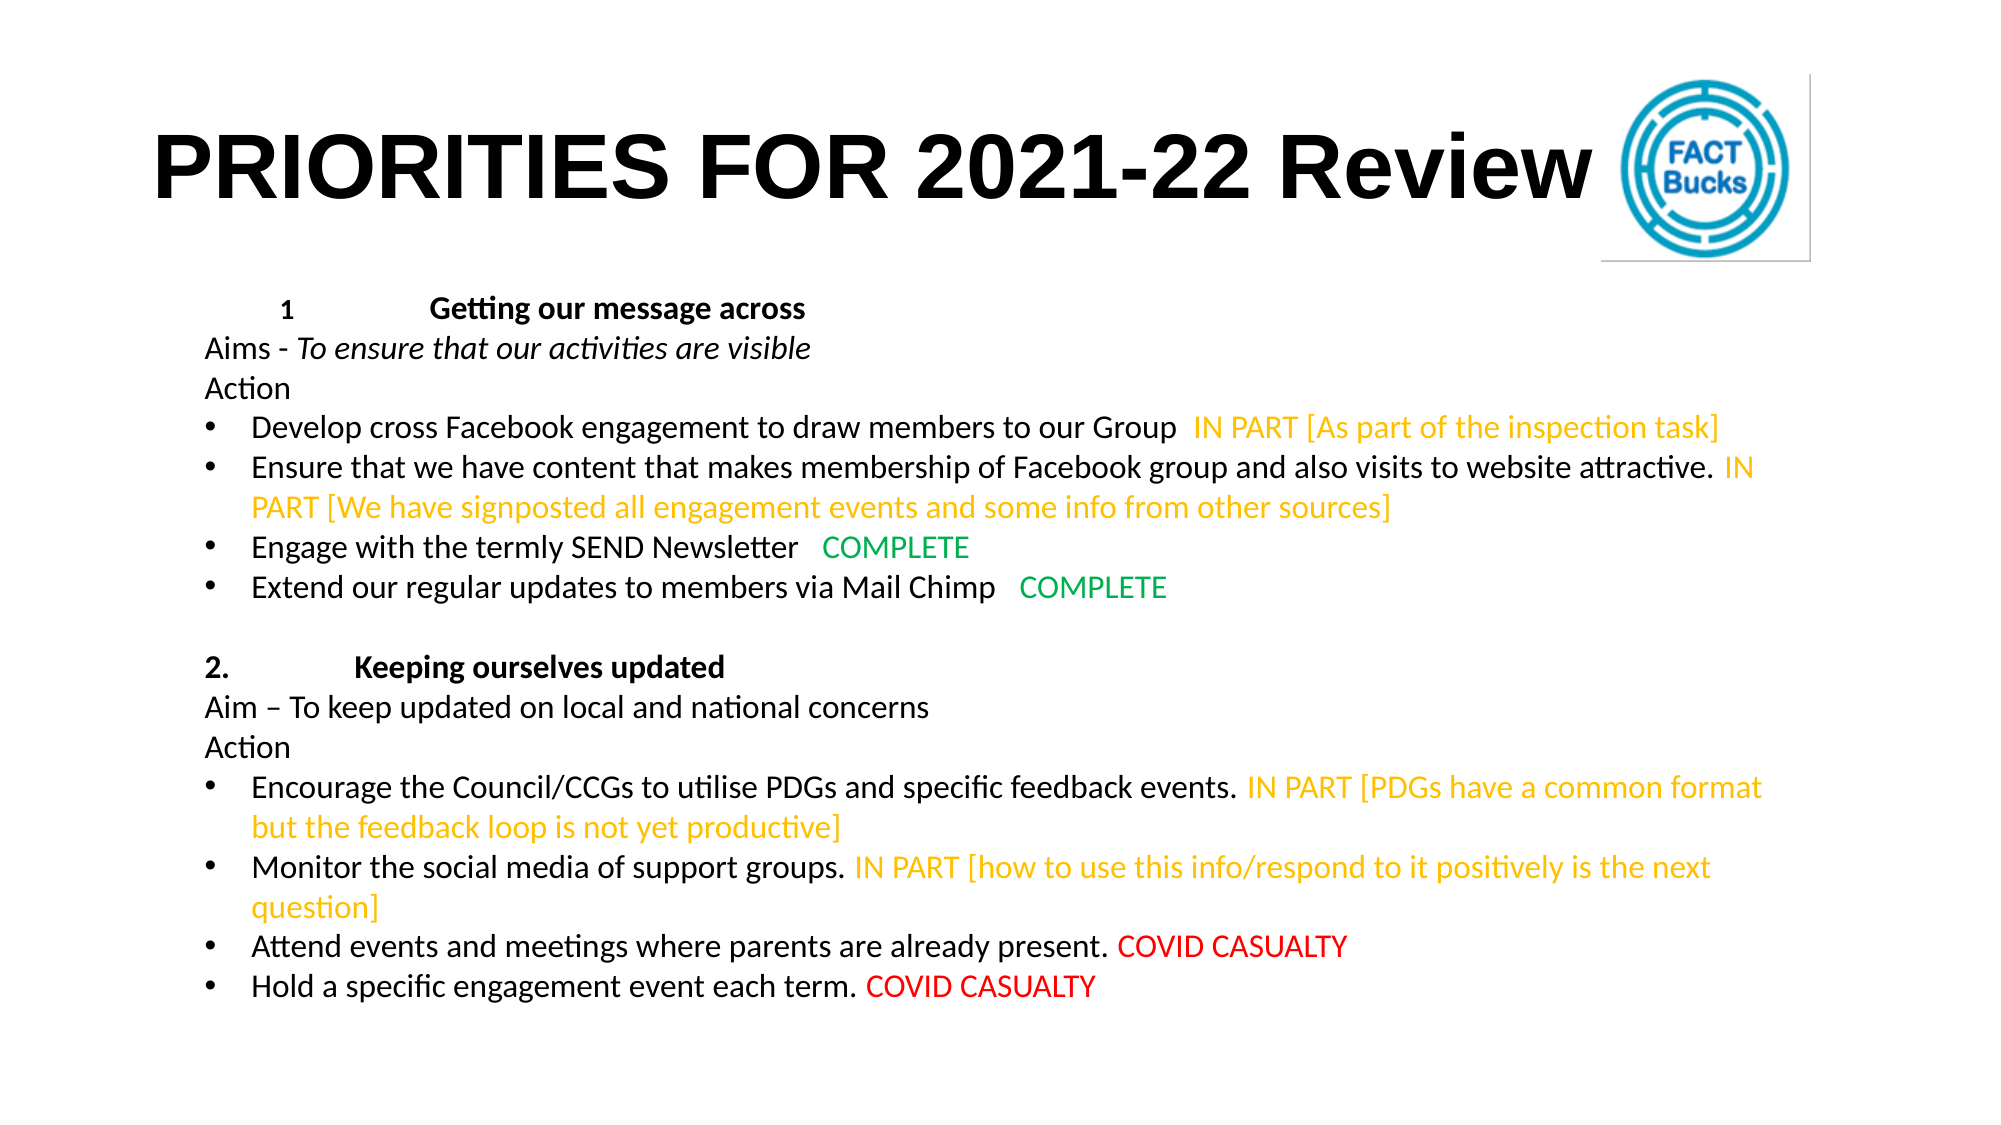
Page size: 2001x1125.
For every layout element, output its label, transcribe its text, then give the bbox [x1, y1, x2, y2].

title PRIORITIES FOR 2021-22 Review [137, 59, 1863, 278]
text_box 1 Getting our message across Aims - To ensure that our activities are visible Action Develop cross Facebook engagement to draw members to our Group IN PART [As part of the inspection task] Ensure that we have content that makes membership of Facebook group and also visits to website attractive. IN PART [We have signposted all engagement events and some info from other sources] Engage with the termly SEND Newsletter COMPLETE Extend our regular updates to members via Mail Chimp COMPLETE 2. Keeping ourselves updated Aim – To keep updated on local and national concerns Action Encourage the Council/CCGs to utilise PDGs and specific feedback events. IN PART [PDGs have a common format but the feedback loop is not yet productive] Monitor the social media of support groups. IN PART [how to use this info/respond to it positively is the next question] Attend events and meetings where parents are already present. COVID CASUALTY Hold a specific engagement event each term. COVID CASUALTY [189, 278, 1811, 1057]
picture [1601, 74, 1811, 262]
